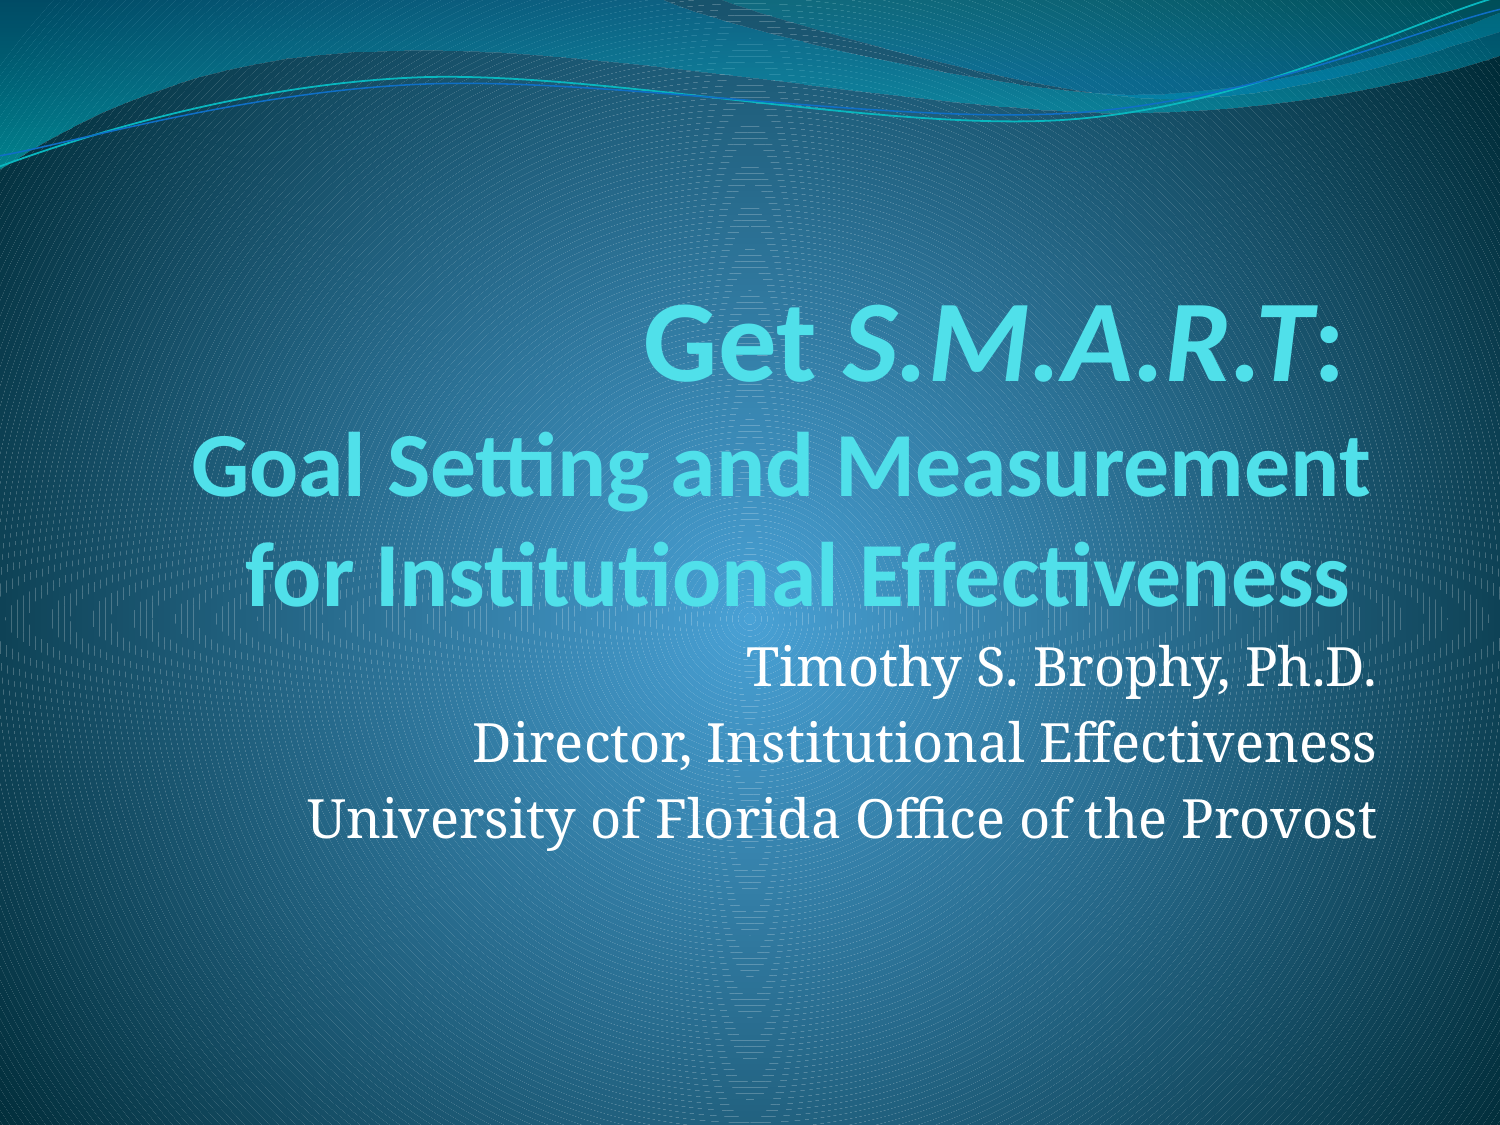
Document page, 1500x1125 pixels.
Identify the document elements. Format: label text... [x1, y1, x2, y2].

subtitle Timothy S. Brophy, Ph.D. Director, Institutional Effectiveness University of Florida Office of the Provost [99, 624, 1389, 913]
title Get S.M.A.R.T: Goal Setting and Measurement for Institutional Effectiveness [87, 224, 1376, 625]
